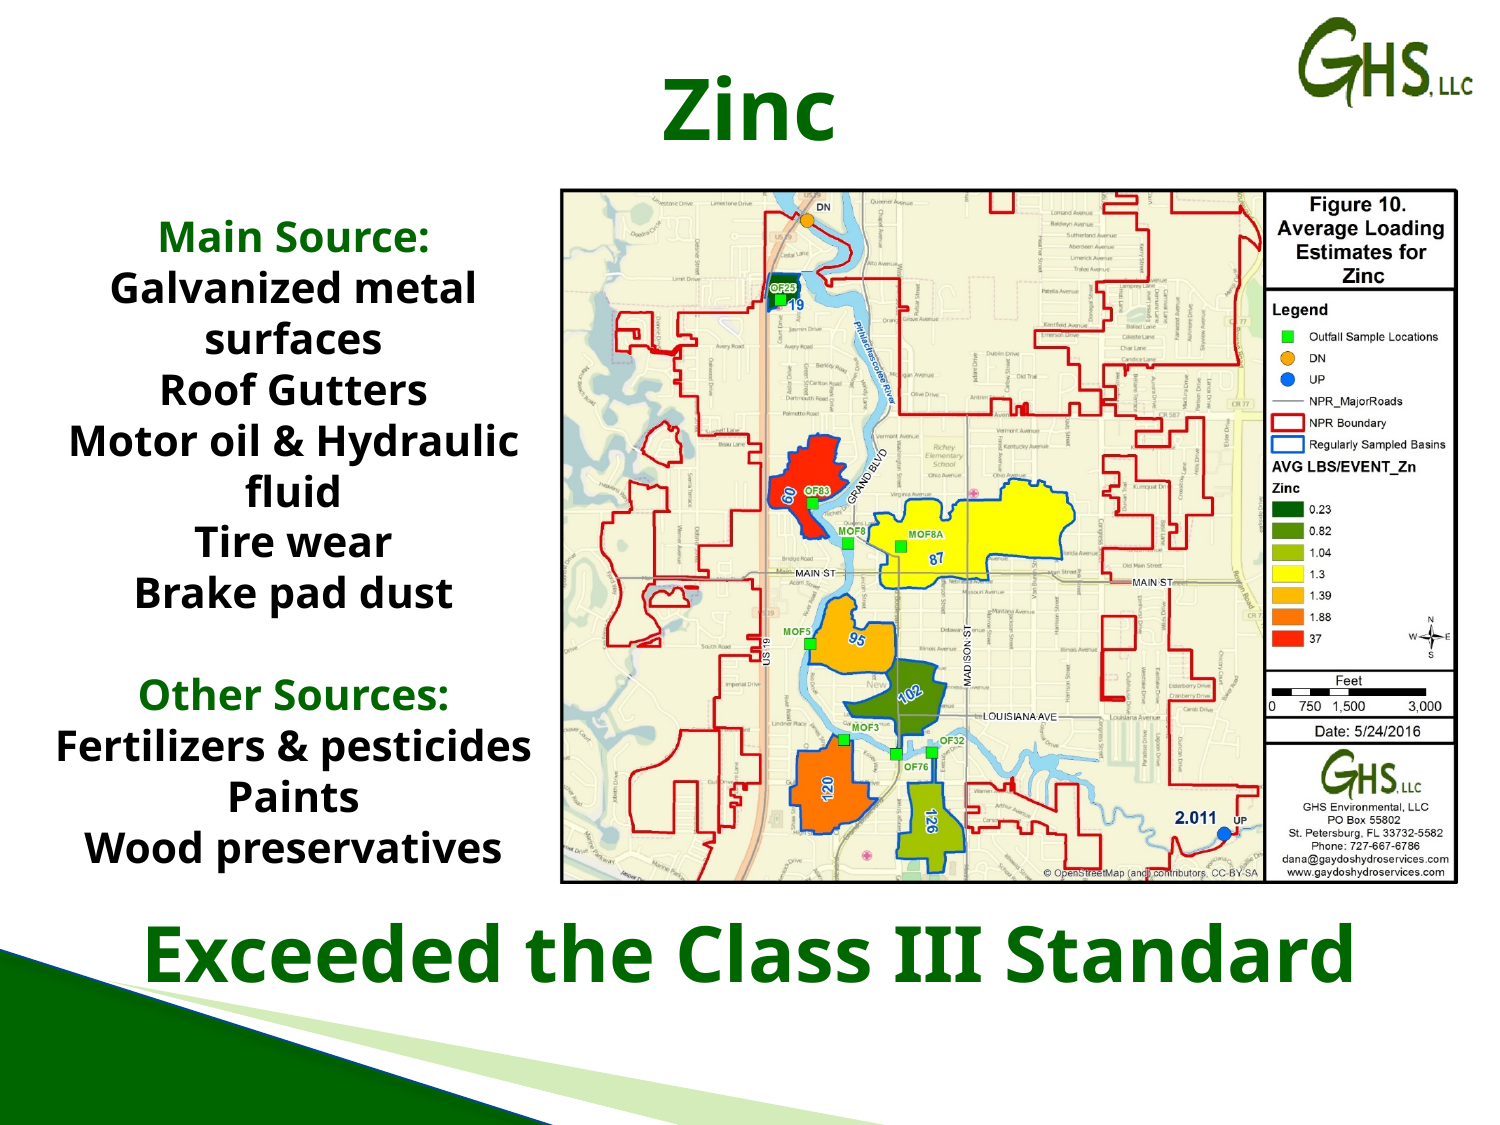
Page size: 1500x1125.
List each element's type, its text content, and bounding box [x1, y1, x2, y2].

picture [1274, 9, 1495, 132]
text_box Exceeded the Class III Standard [74, 857, 1425, 1046]
text_box Main Source: Galvanized metal surfaces Roof Gutters Motor oil & Hydraulic fluid Tire wear Brake pad dust Other Sources: Fertilizers & pesticides Paints Wood preservatives [8, 202, 553, 884]
picture [559, 186, 1460, 885]
title Zinc [75, 12, 1425, 200]
